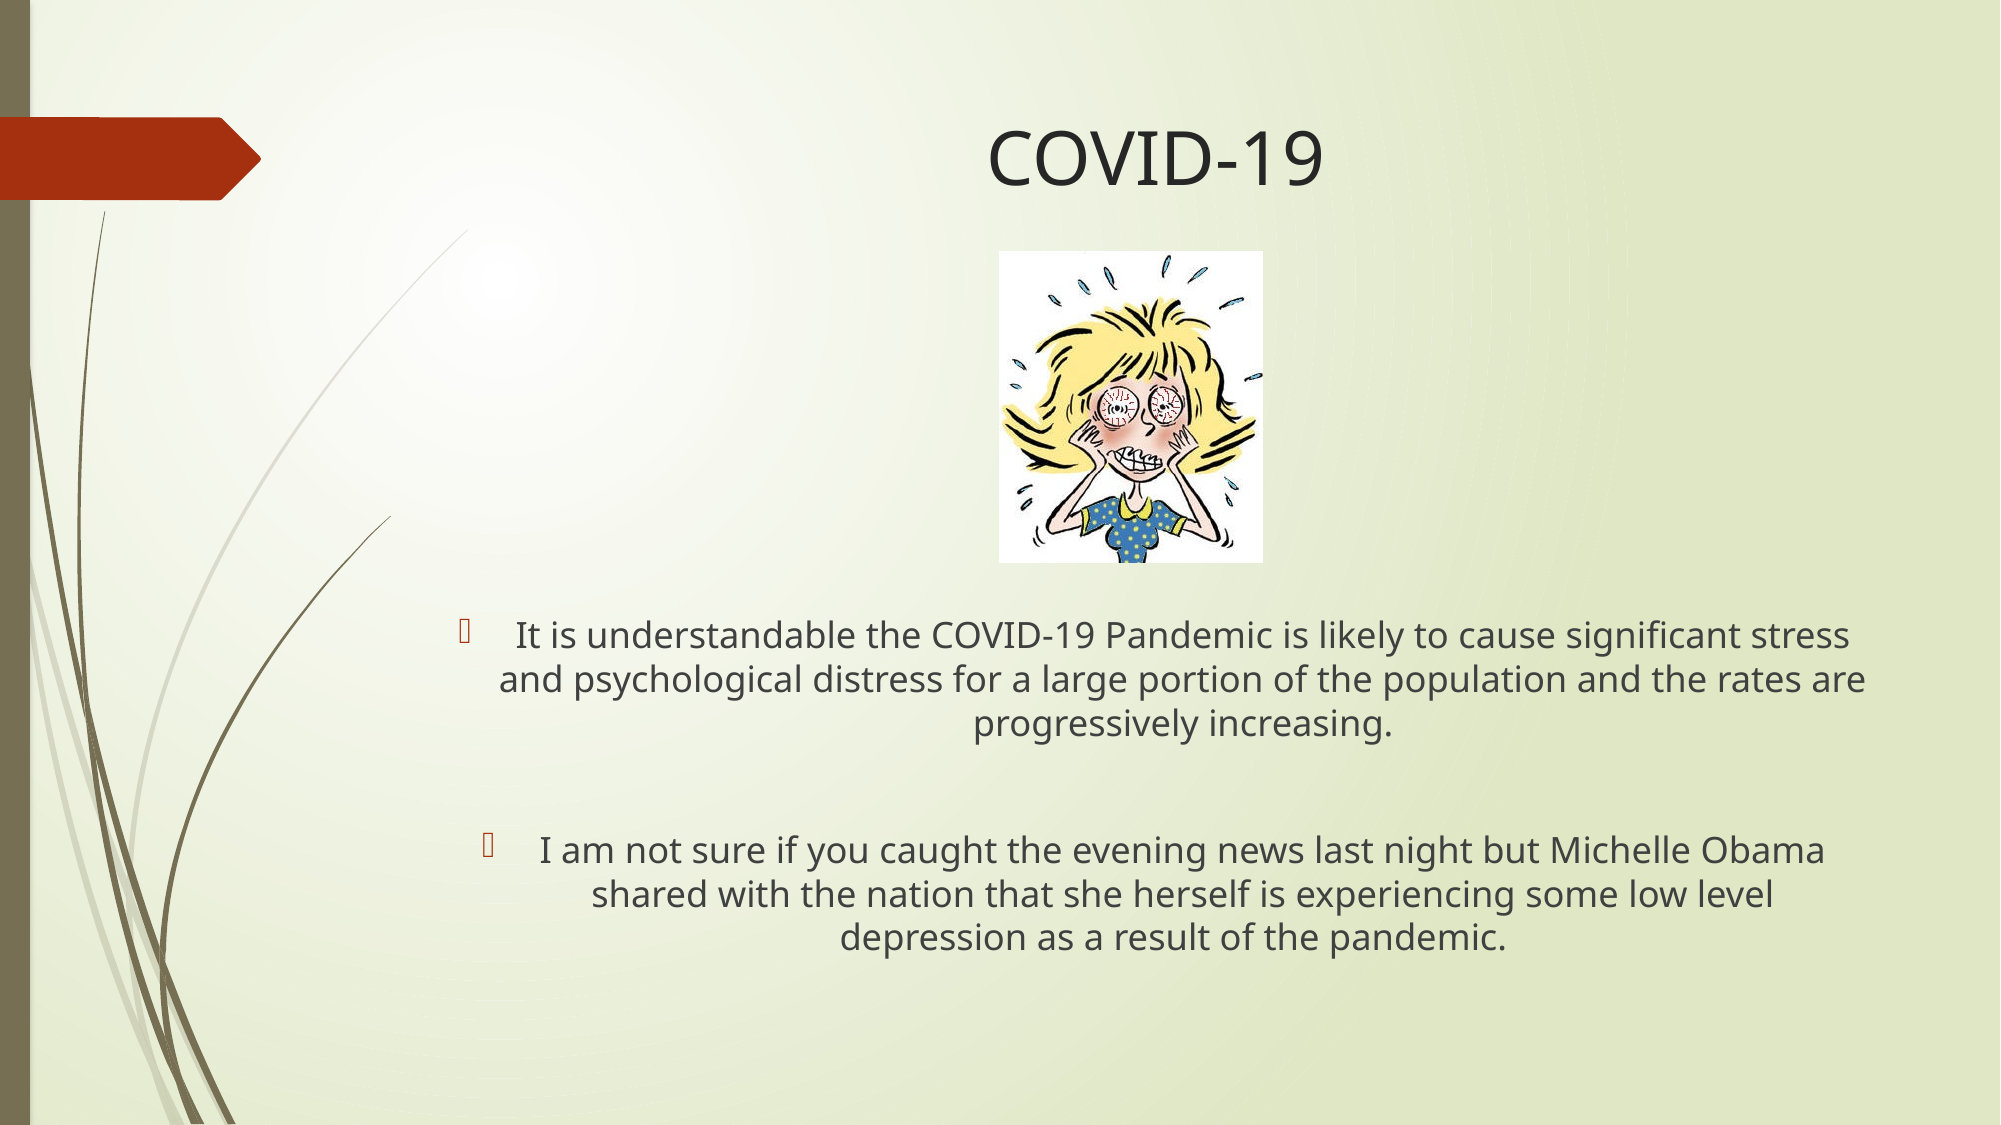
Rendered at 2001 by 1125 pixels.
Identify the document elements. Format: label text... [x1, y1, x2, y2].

title COVID-19 [425, 102, 1888, 313]
picture [999, 251, 1263, 563]
list It is understandable the COVID-19 Pandemic is likely to cause significant stress and psychological distress for a large portion of the population and the rates are progressively increasing. I am not sure if you caught the evening news last night but Michelle Obama shared with the nation that she herself is experiencing some low level depression as a result of the pandemic. [424, 350, 1888, 970]
